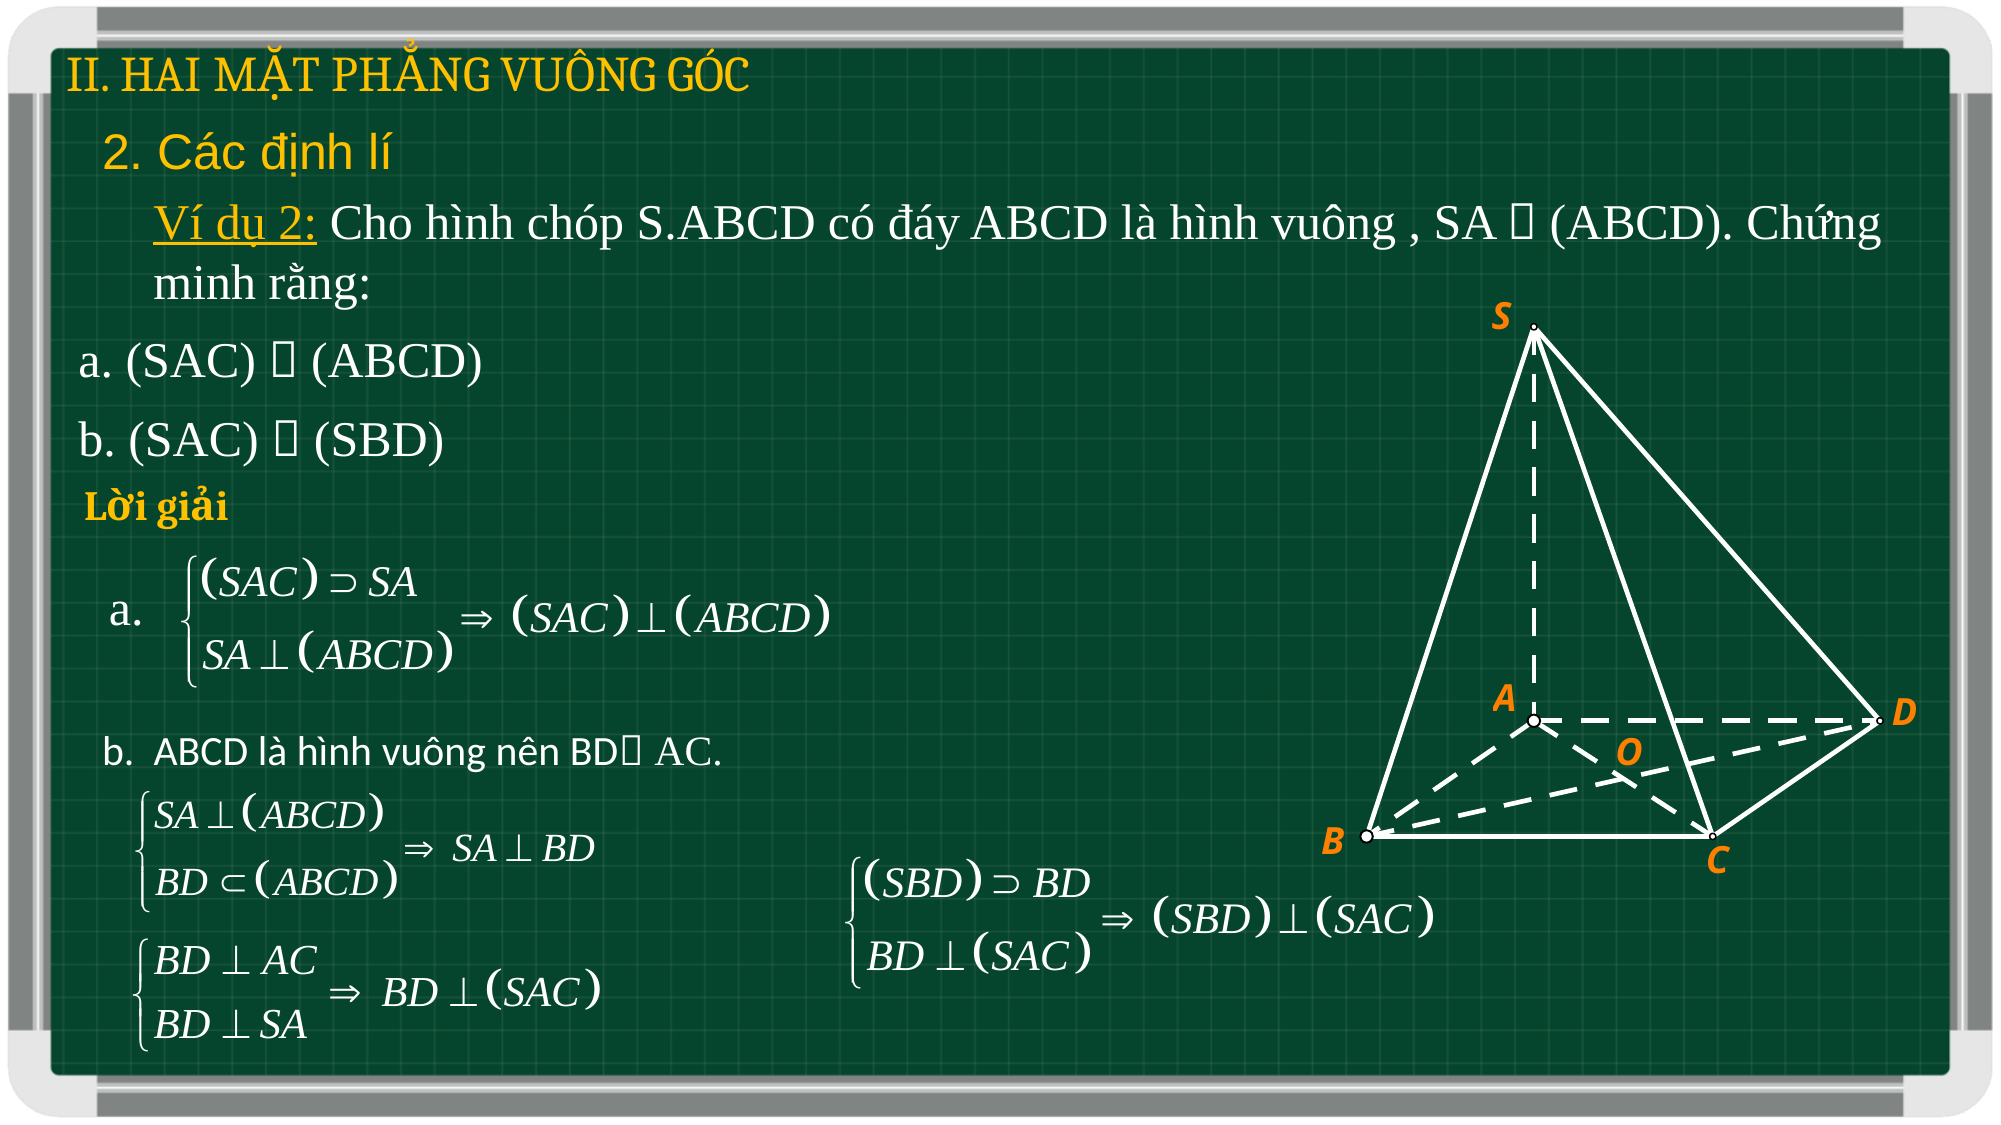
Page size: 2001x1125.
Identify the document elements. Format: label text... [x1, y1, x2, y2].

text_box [123, 931, 605, 1060]
text_box Lời giải [69, 459, 277, 556]
text_box Ví dụ 2: Cho hình chóp S.ABCD có đáy ABCD là hình vuông , SA  (ABCD). Chứng minh rằng: a. (SAC)  (ABCD) b. (SAC)  (SBD) [63, 175, 1908, 481]
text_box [172, 545, 836, 699]
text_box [126, 781, 605, 922]
text_box 2. Các định lí [87, 112, 467, 187]
text_box a. [94, 561, 172, 649]
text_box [835, 846, 1440, 1000]
text_box b. ABCD là hình vuông nên BD AC. [87, 715, 748, 781]
text_box II. HAI MẶT PHẲNG VUÔNG GÓC [51, 24, 805, 126]
picture [0, 0, 2001, 1125]
